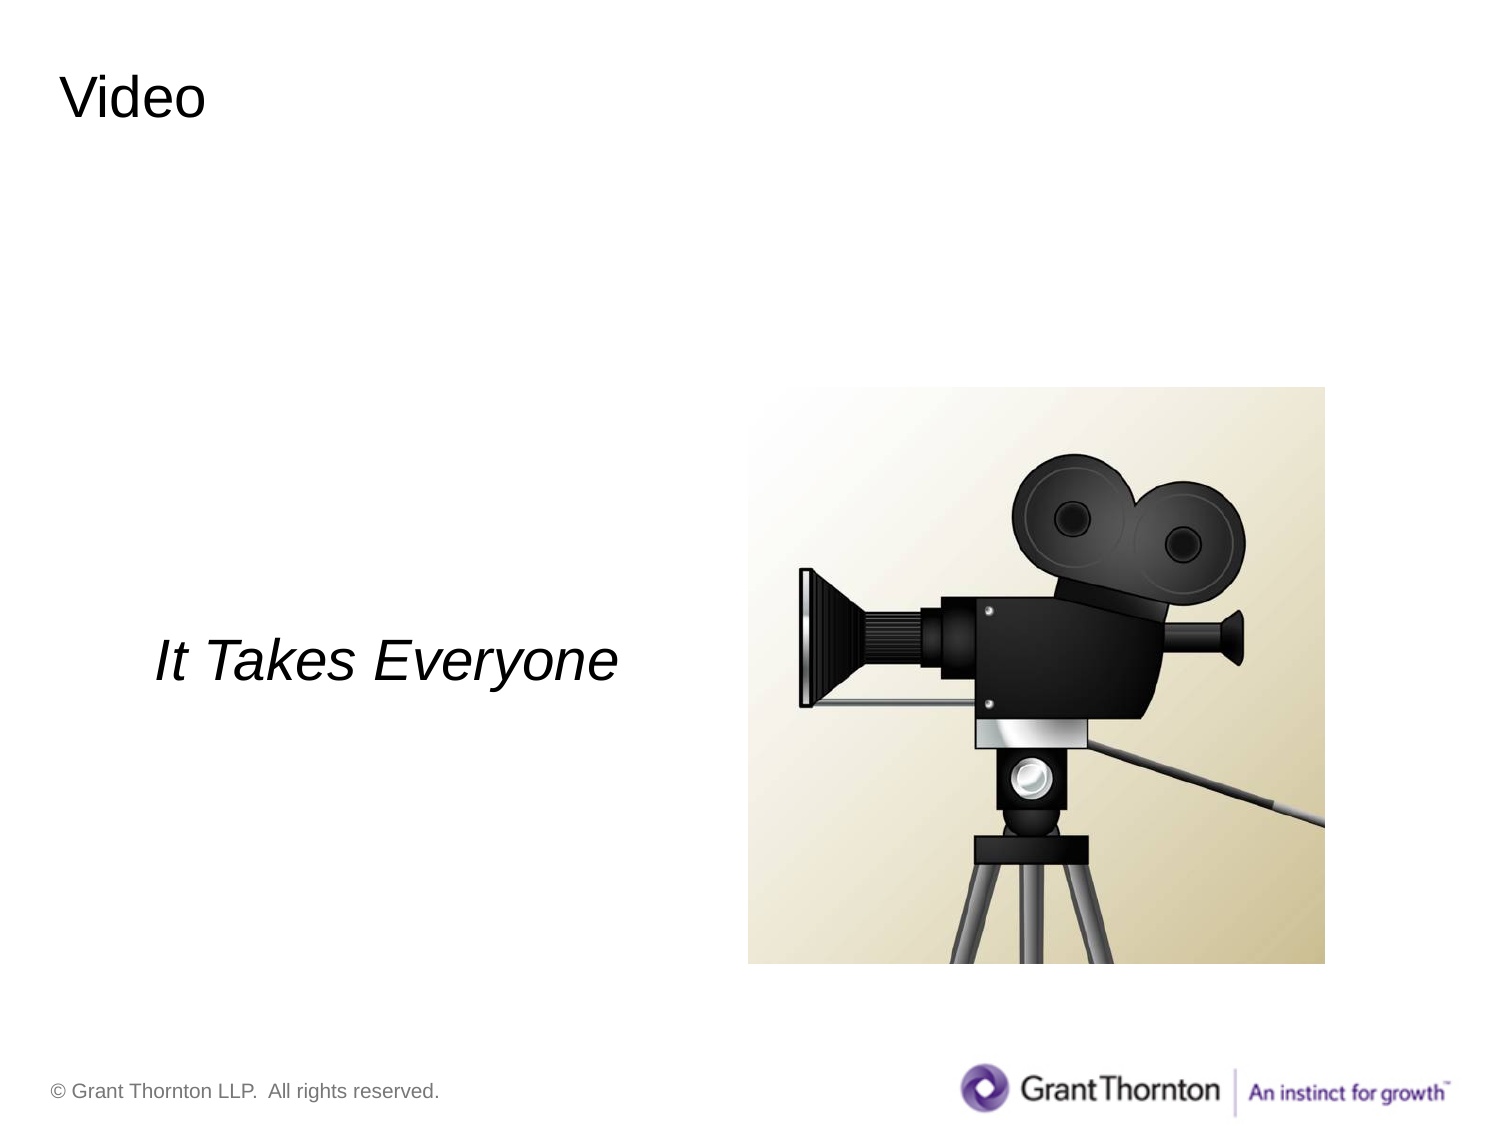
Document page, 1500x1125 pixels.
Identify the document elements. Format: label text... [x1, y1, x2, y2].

text_box It Takes Everyone [140, 614, 743, 700]
picture [0, 1053, 1500, 1125]
picture [748, 387, 1326, 965]
title Video [58, 58, 1442, 296]
